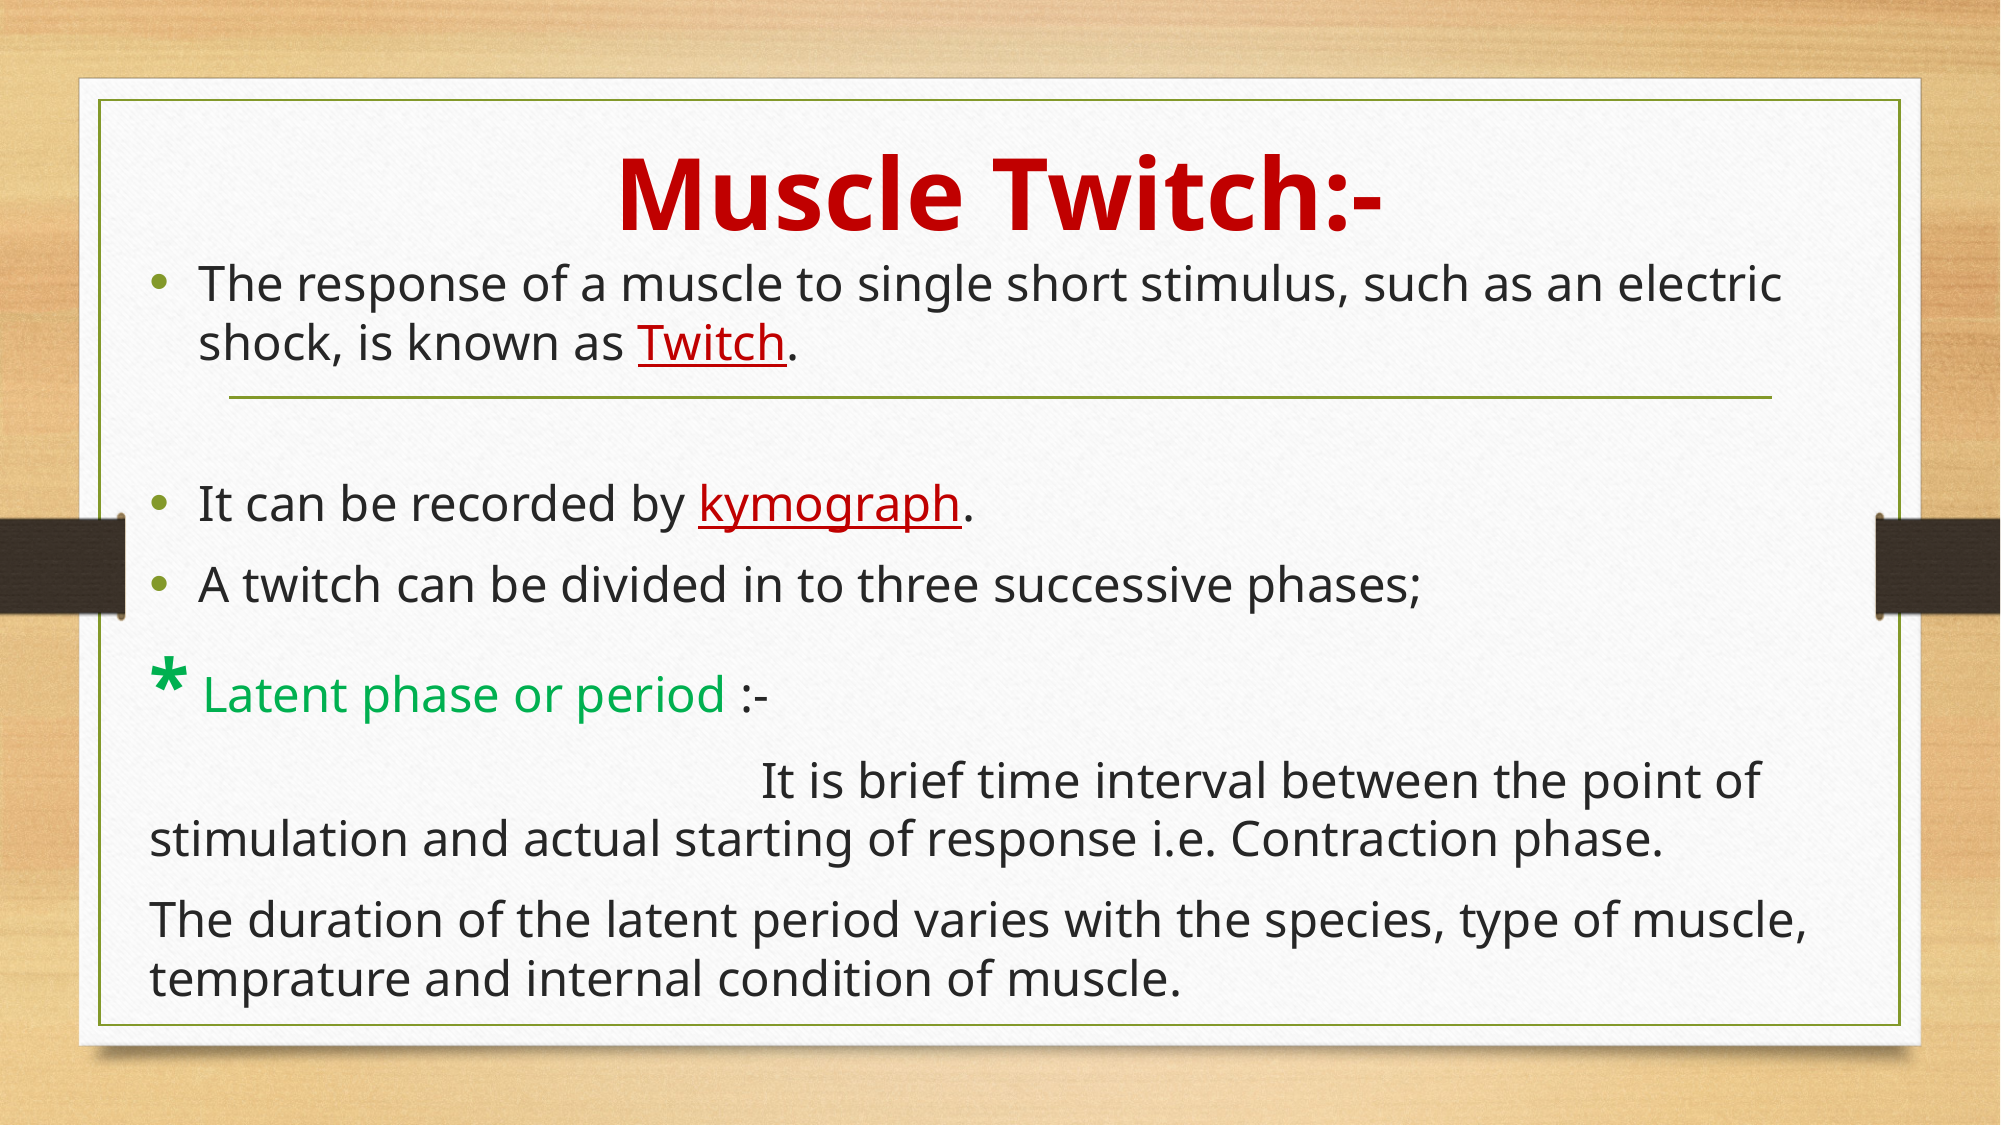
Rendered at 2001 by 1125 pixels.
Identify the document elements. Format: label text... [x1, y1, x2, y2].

title Muscle Twitch:- [212, 83, 1788, 244]
list The response of a muscle to single short stimulus, such as an electric shock, is known as Twitch. It can be recorded by kymograph. A twitch can be divided in to three successive phases; * Latent phase or period :- It is brief time interval between the point of stimulation and actual starting of response i.e. Contraction phase. The duration of the latent period varies with the species, type of muscle, temprature and internal condition of muscle. [134, 244, 1912, 1017]
picture [0, 0, 2001, 1125]
